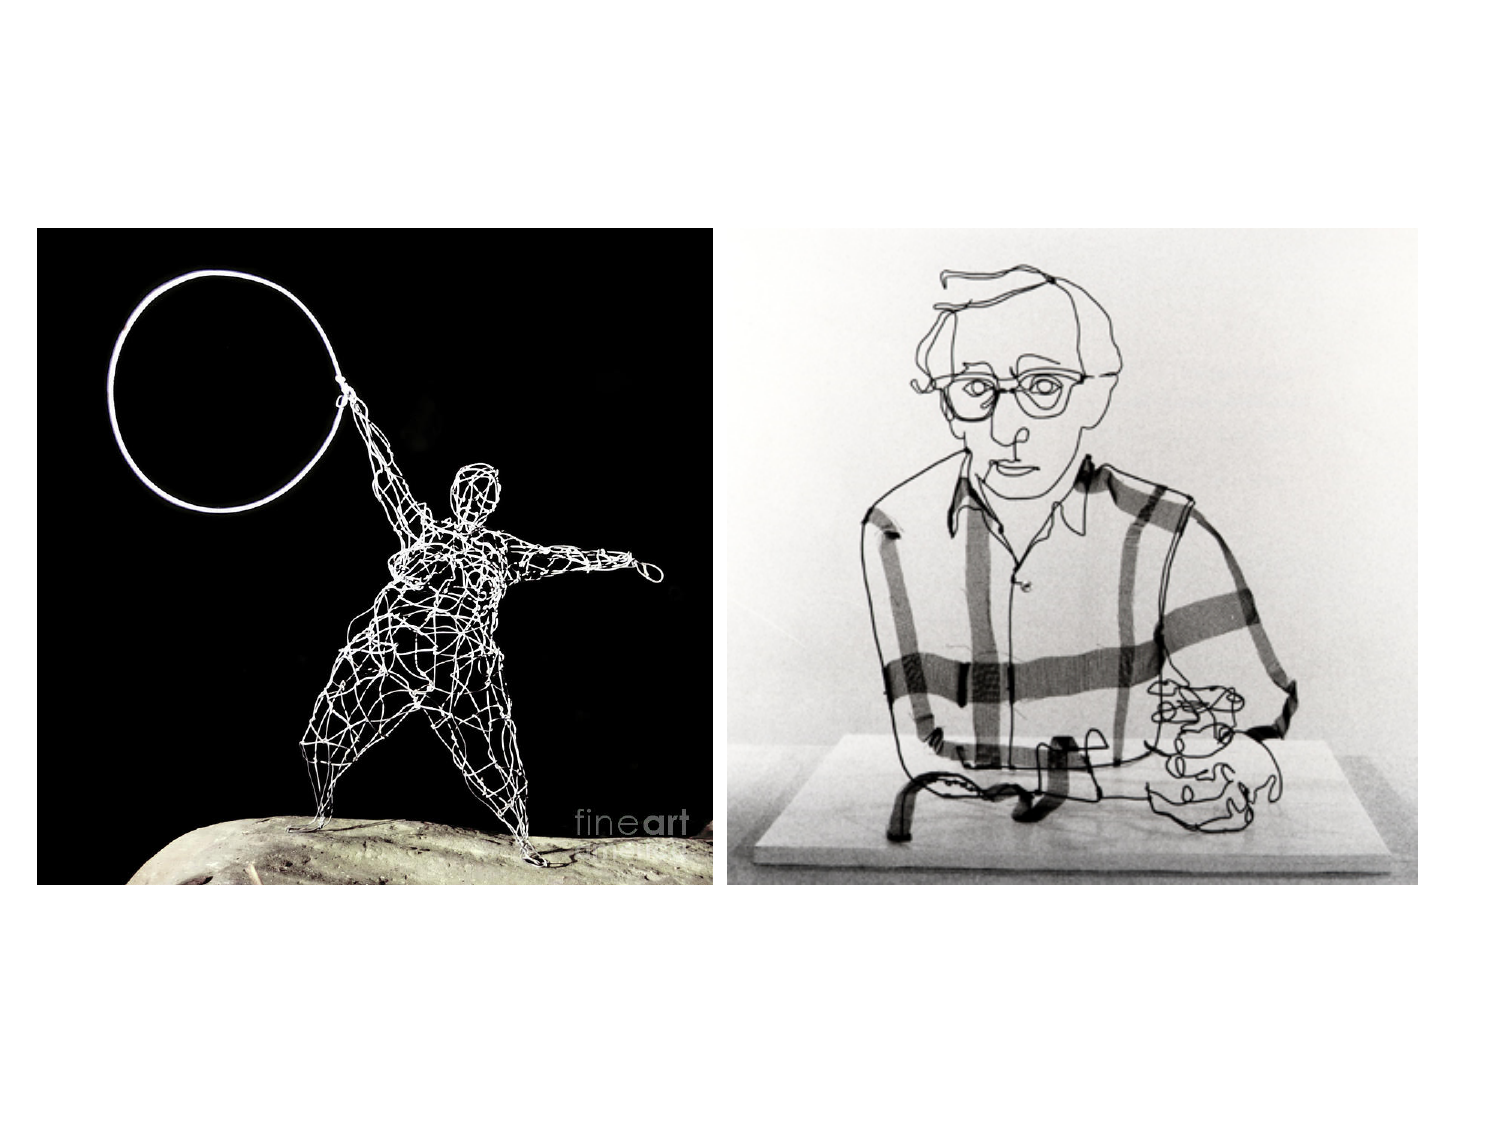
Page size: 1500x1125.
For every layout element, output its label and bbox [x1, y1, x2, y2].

picture [726, 228, 1418, 885]
picture [37, 228, 713, 885]
